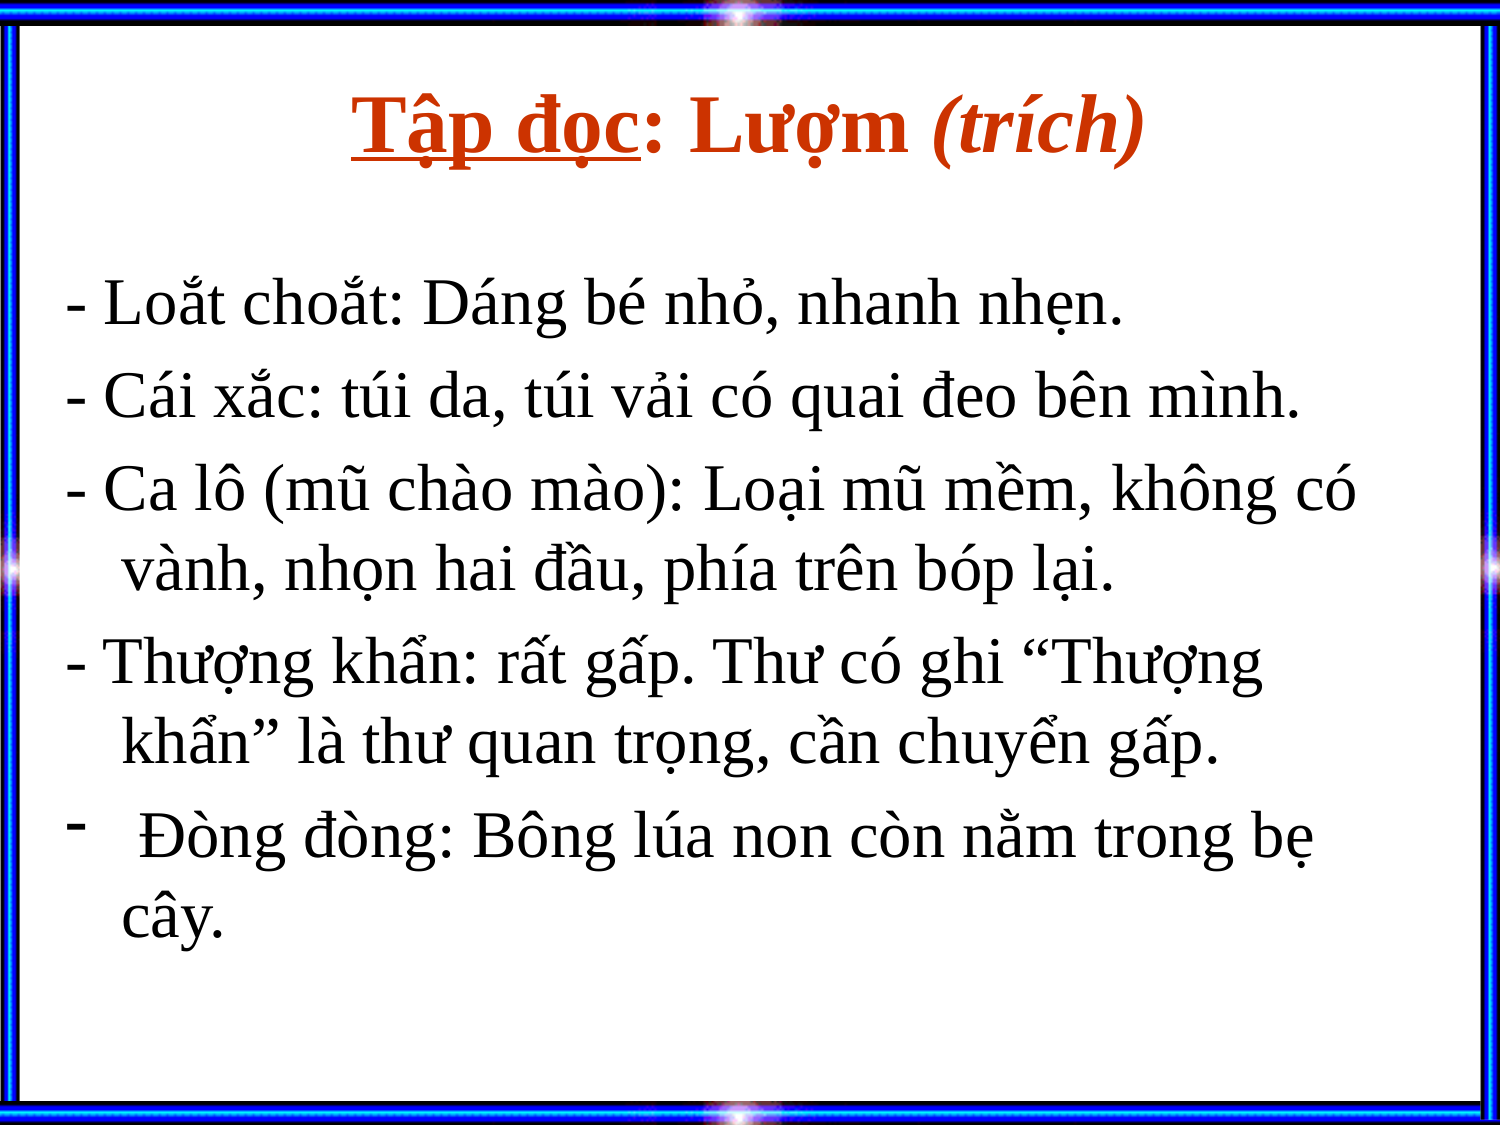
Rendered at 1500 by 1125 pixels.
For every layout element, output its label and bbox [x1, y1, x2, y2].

text_box [0, 0, 1500, 1125]
